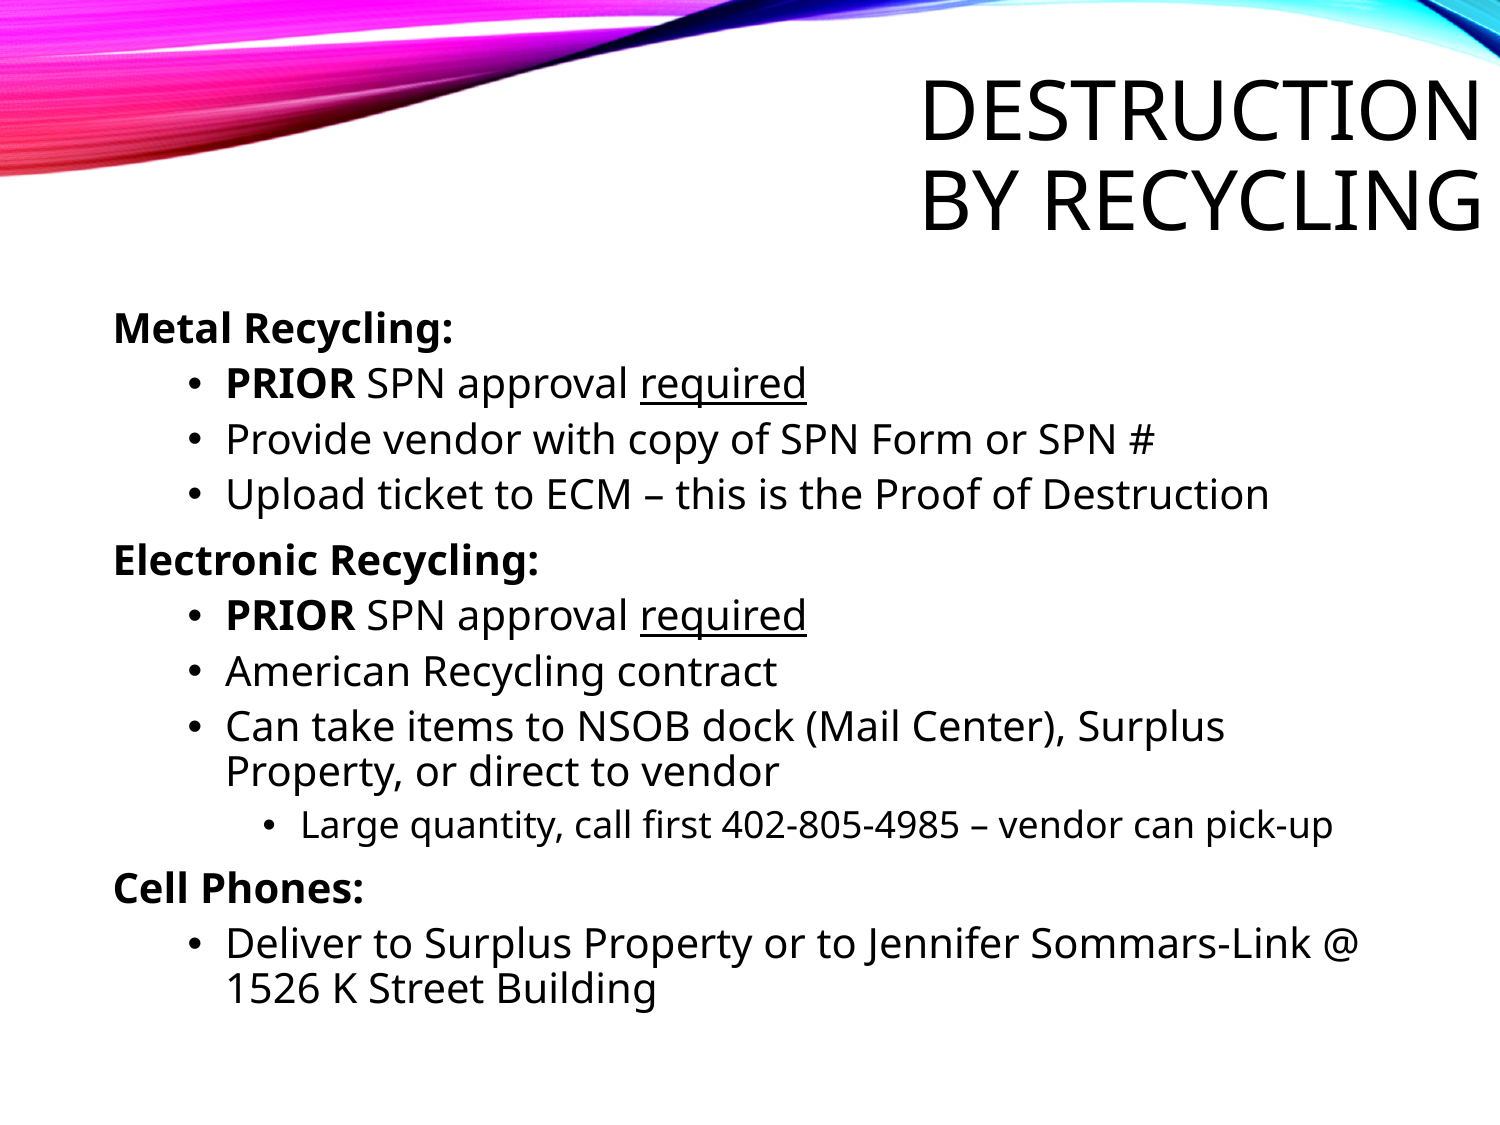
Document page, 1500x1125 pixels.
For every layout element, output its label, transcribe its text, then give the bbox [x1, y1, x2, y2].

text_box destruction by recycling [362, 67, 1500, 250]
picture [0, 0, 1500, 178]
list Metal Recycling: PRIOR SPN approval required Provide vendor with copy of SPN Form or SPN # Upload ticket to ECM – this is the Proof of Destruction Electronic Recycling: PRIOR SPN approval required American Recycling contract Can take items to NSOB dock (Mail Center), Surplus Property, or direct to vendor Large quantity, call first 402-805-4985 – vendor can pick-up Cell Phones: Deliver to Surplus Property or to Jennifer Sommars-Link @ 1526 K Street Building [97, 299, 1403, 1013]
